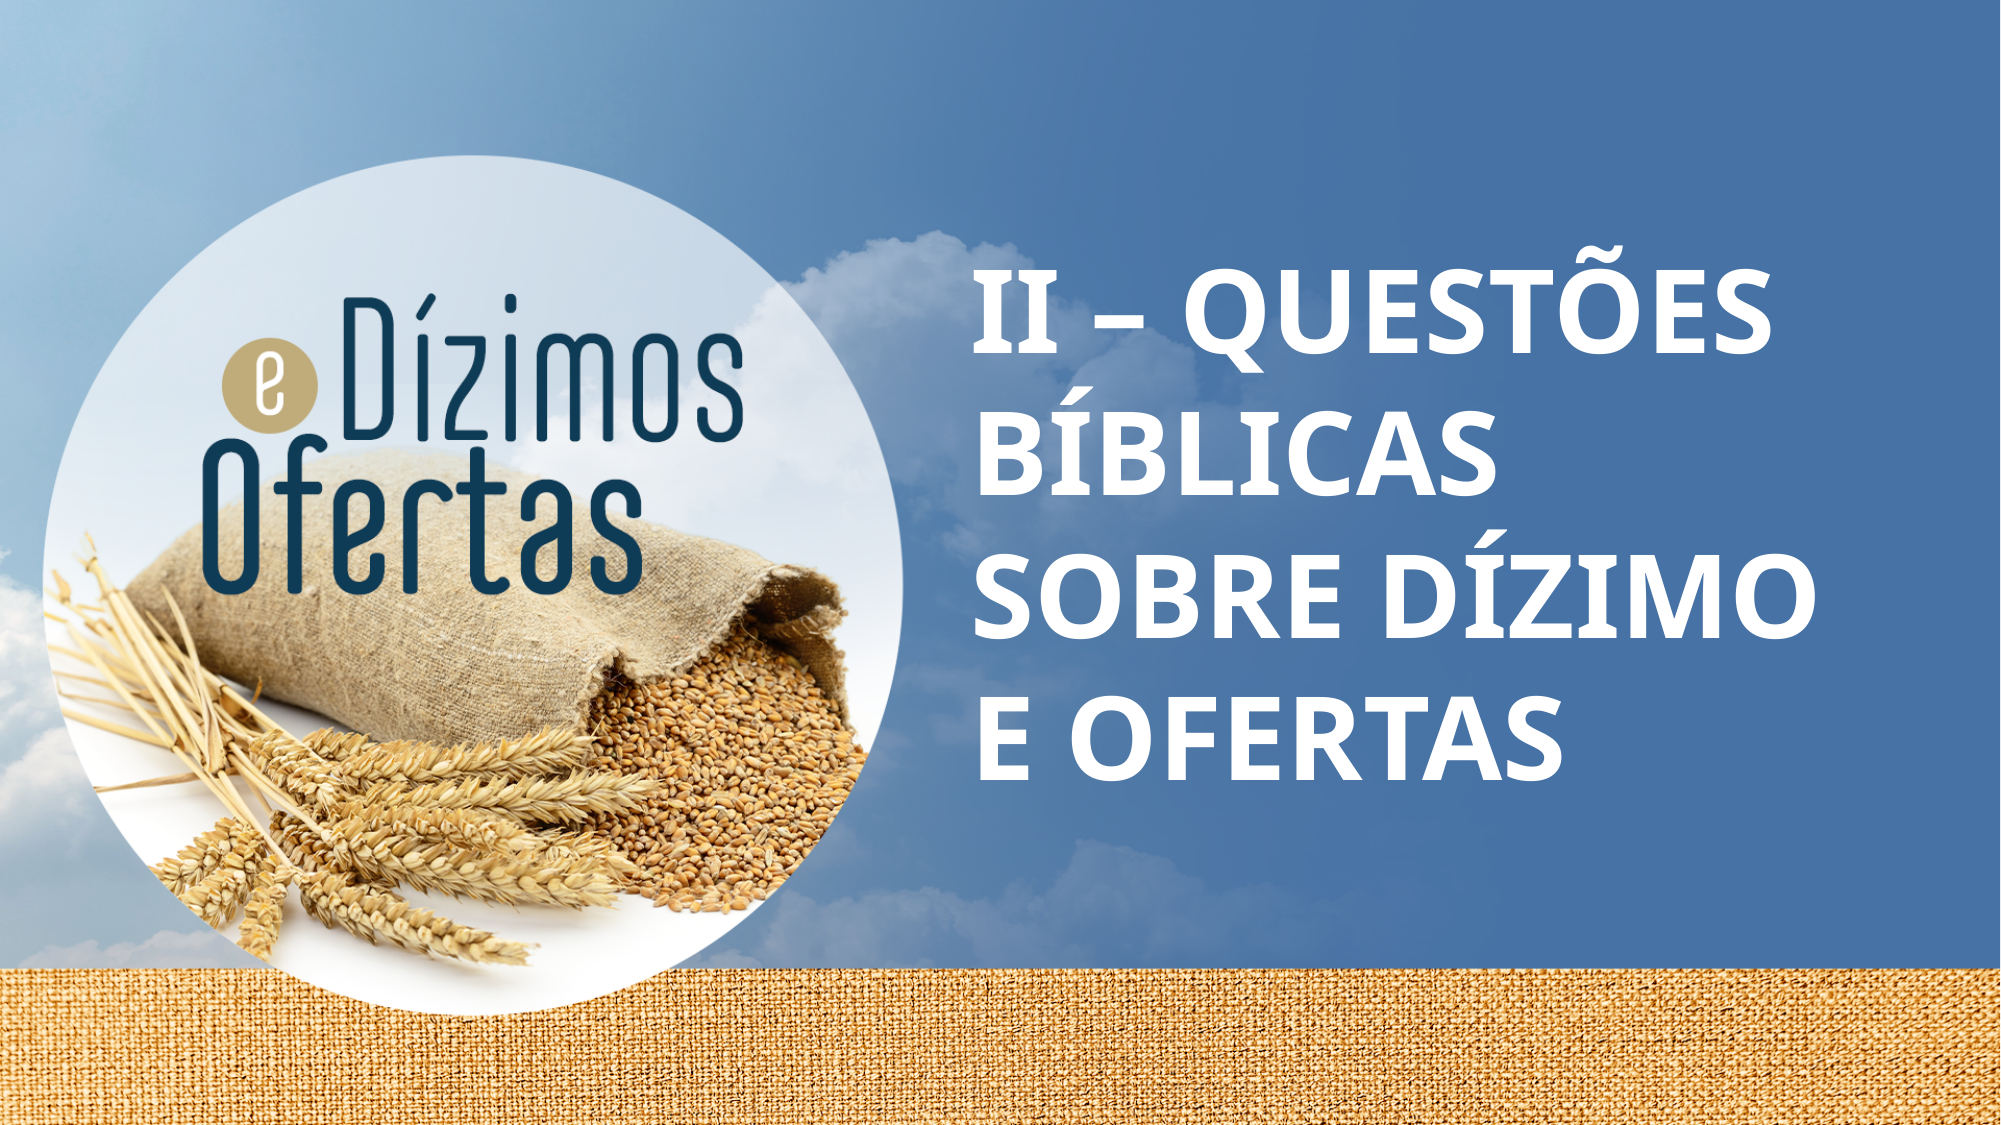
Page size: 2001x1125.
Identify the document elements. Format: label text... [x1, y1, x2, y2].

title II – QUESTÕES BÍBLICAS SOBRE DÍZIMO E OFERTAS [955, 184, 1895, 865]
picture [0, 0, 2001, 1125]
